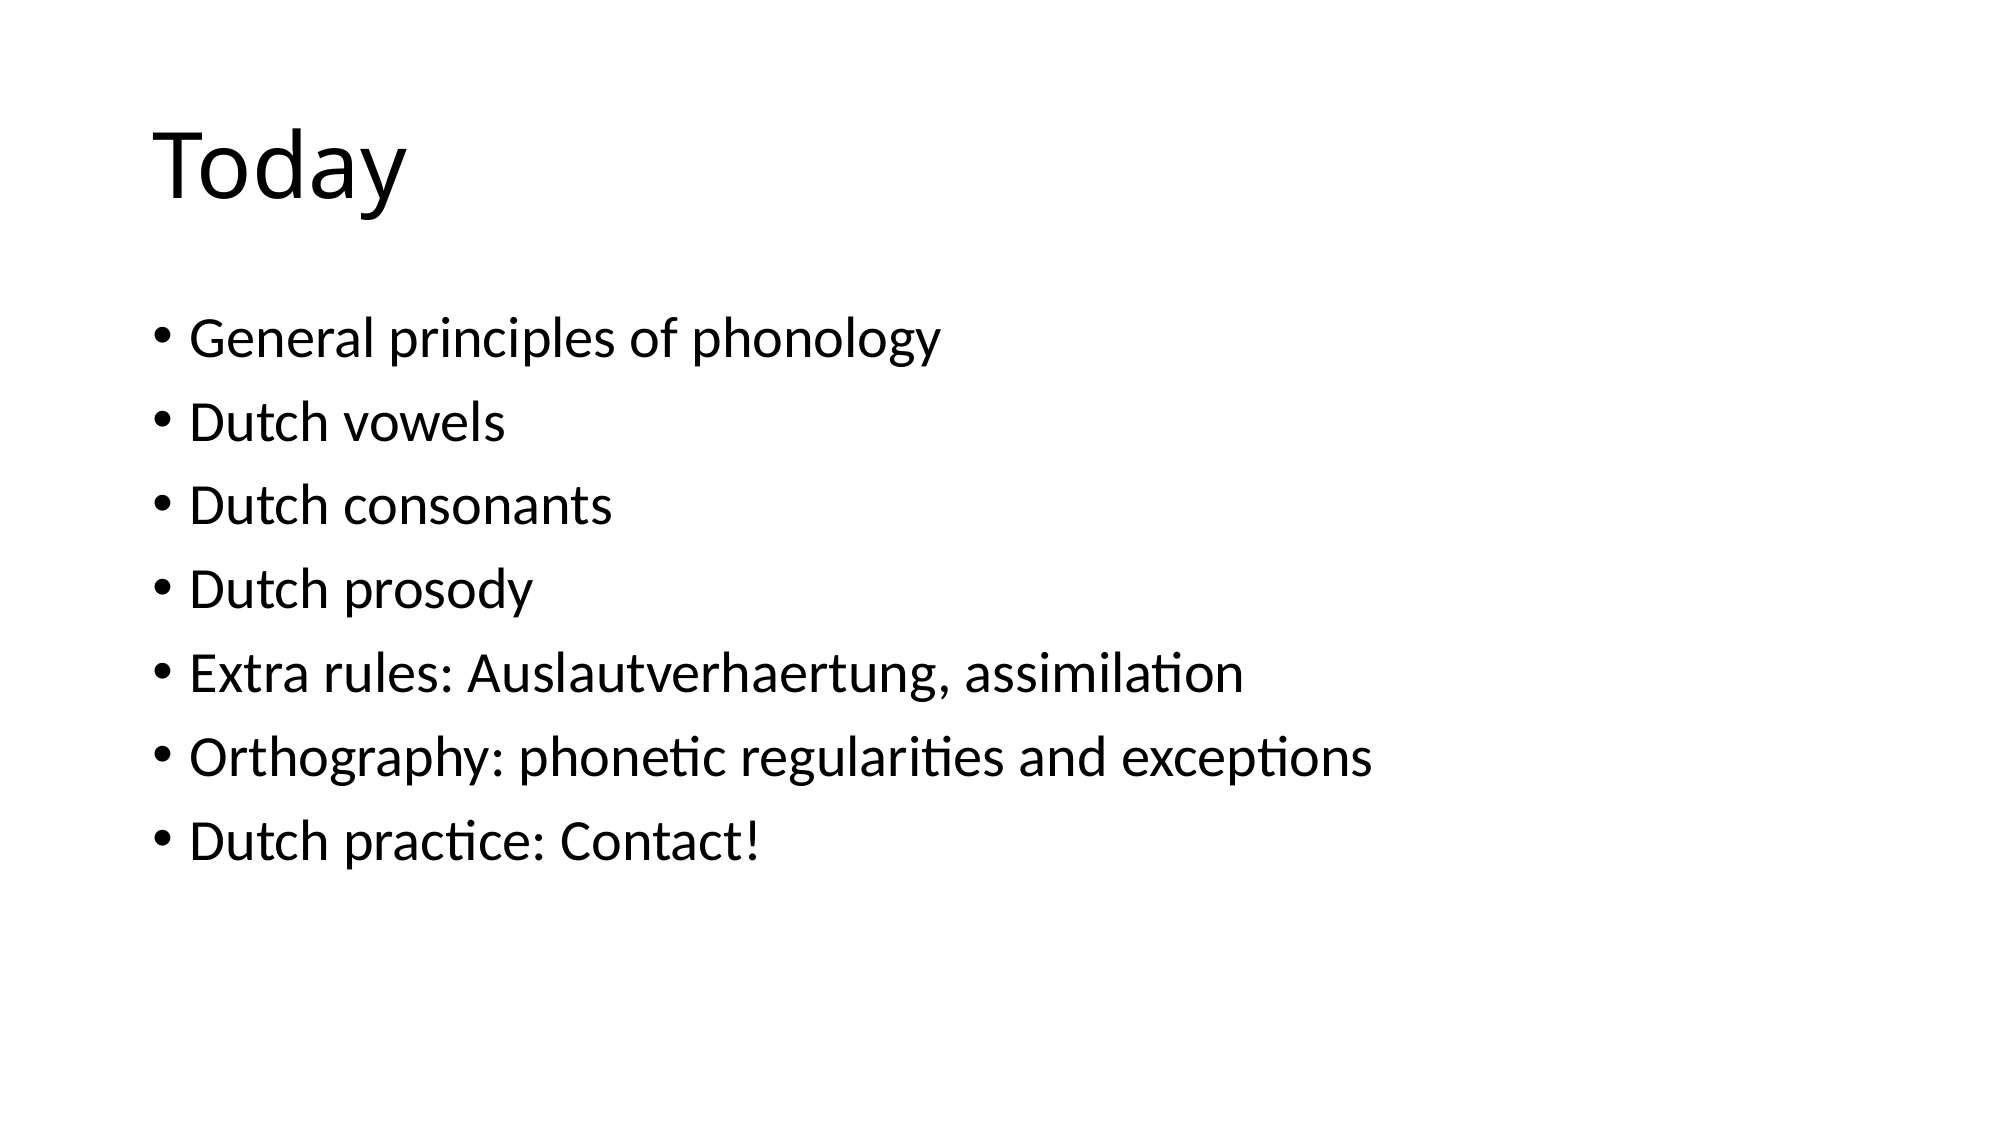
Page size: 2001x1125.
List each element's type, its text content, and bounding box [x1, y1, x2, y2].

title Today [137, 59, 1863, 278]
list General principles of phonology Dutch vowels Dutch consonants Dutch prosody Extra rules: Auslautverhaertung, assimilation Orthography: phonetic regularities and exceptions Dutch practice: Contact! [137, 299, 1863, 1014]
